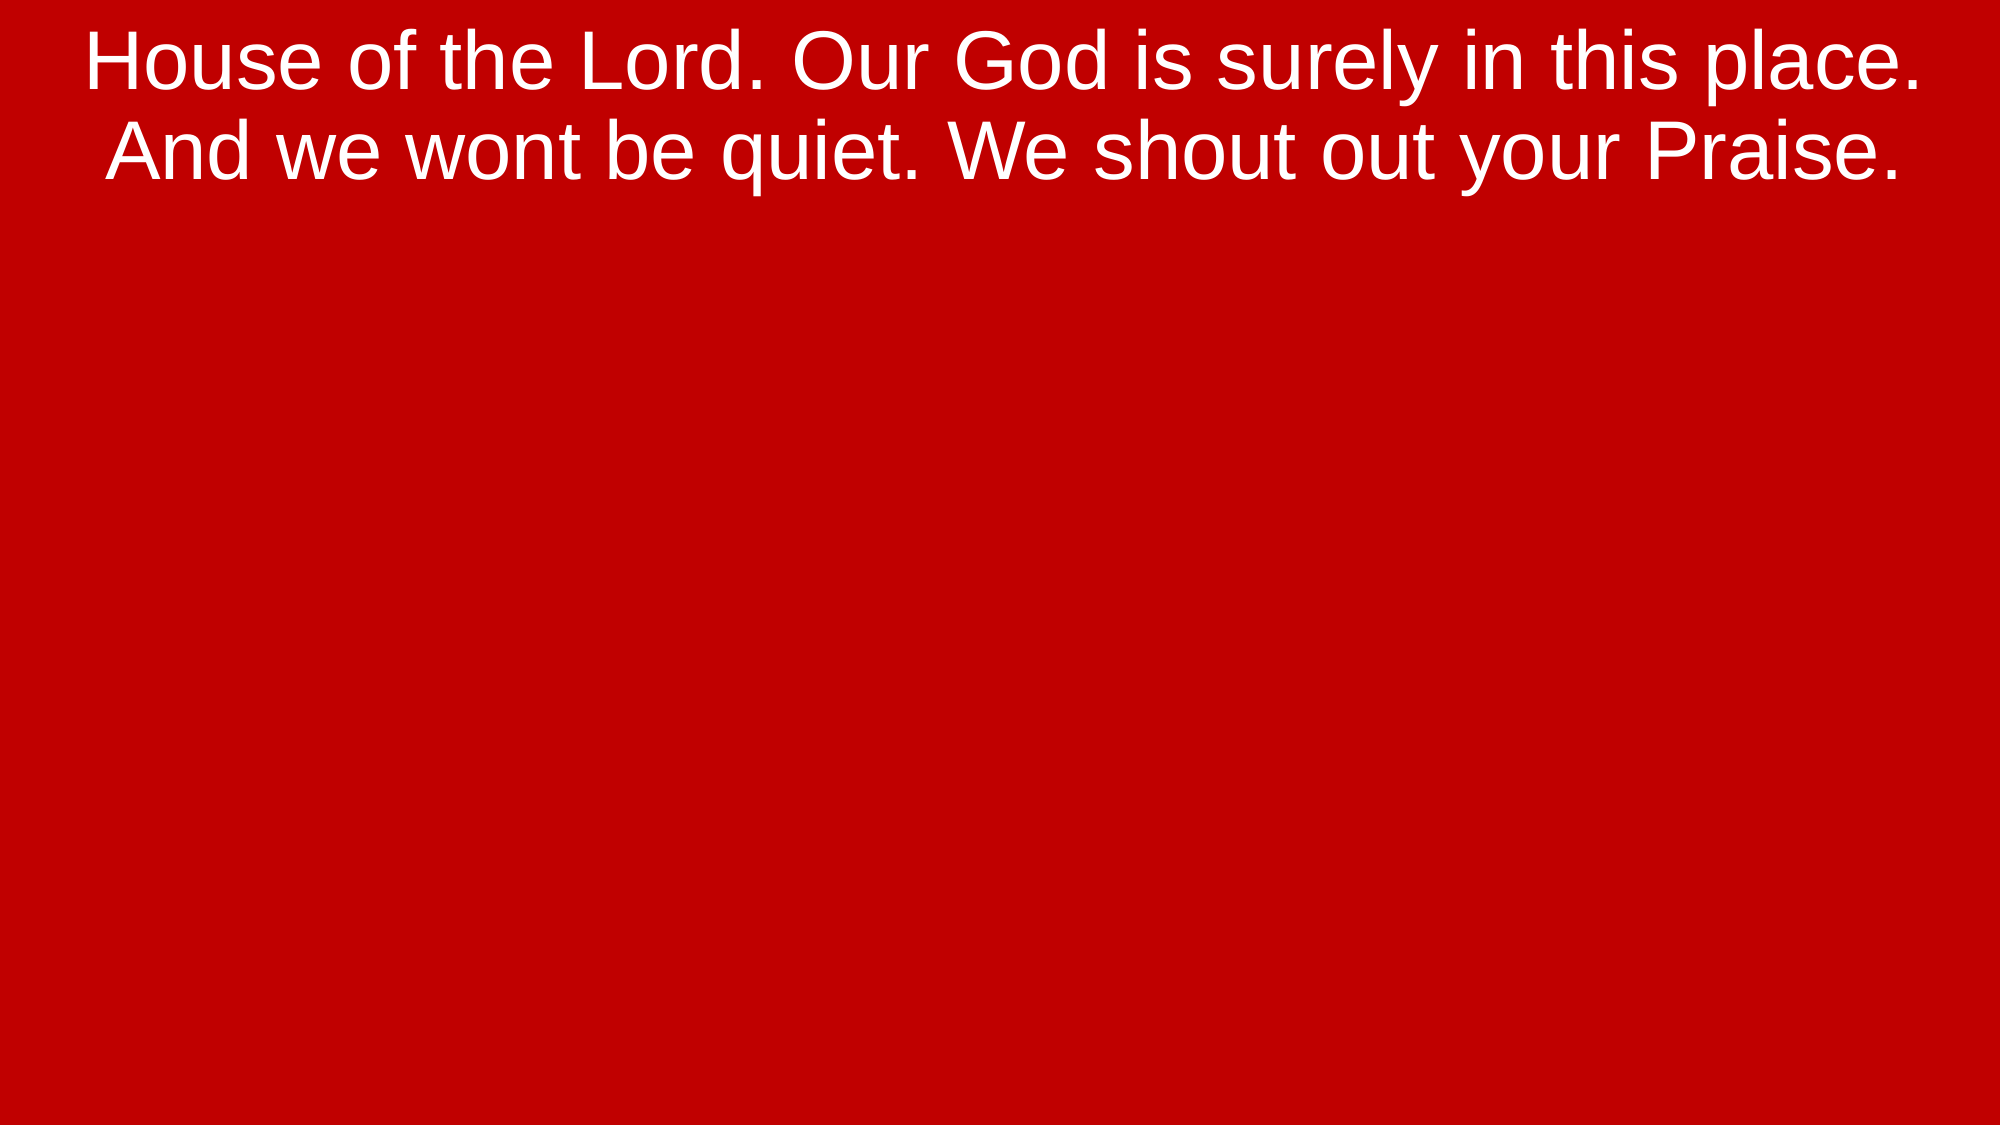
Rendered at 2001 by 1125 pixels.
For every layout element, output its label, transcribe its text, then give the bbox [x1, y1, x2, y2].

list House of the Lord. Our God is surely in this place. And we wont be quiet. We shout out your Praise. [10, 9, 2000, 784]
